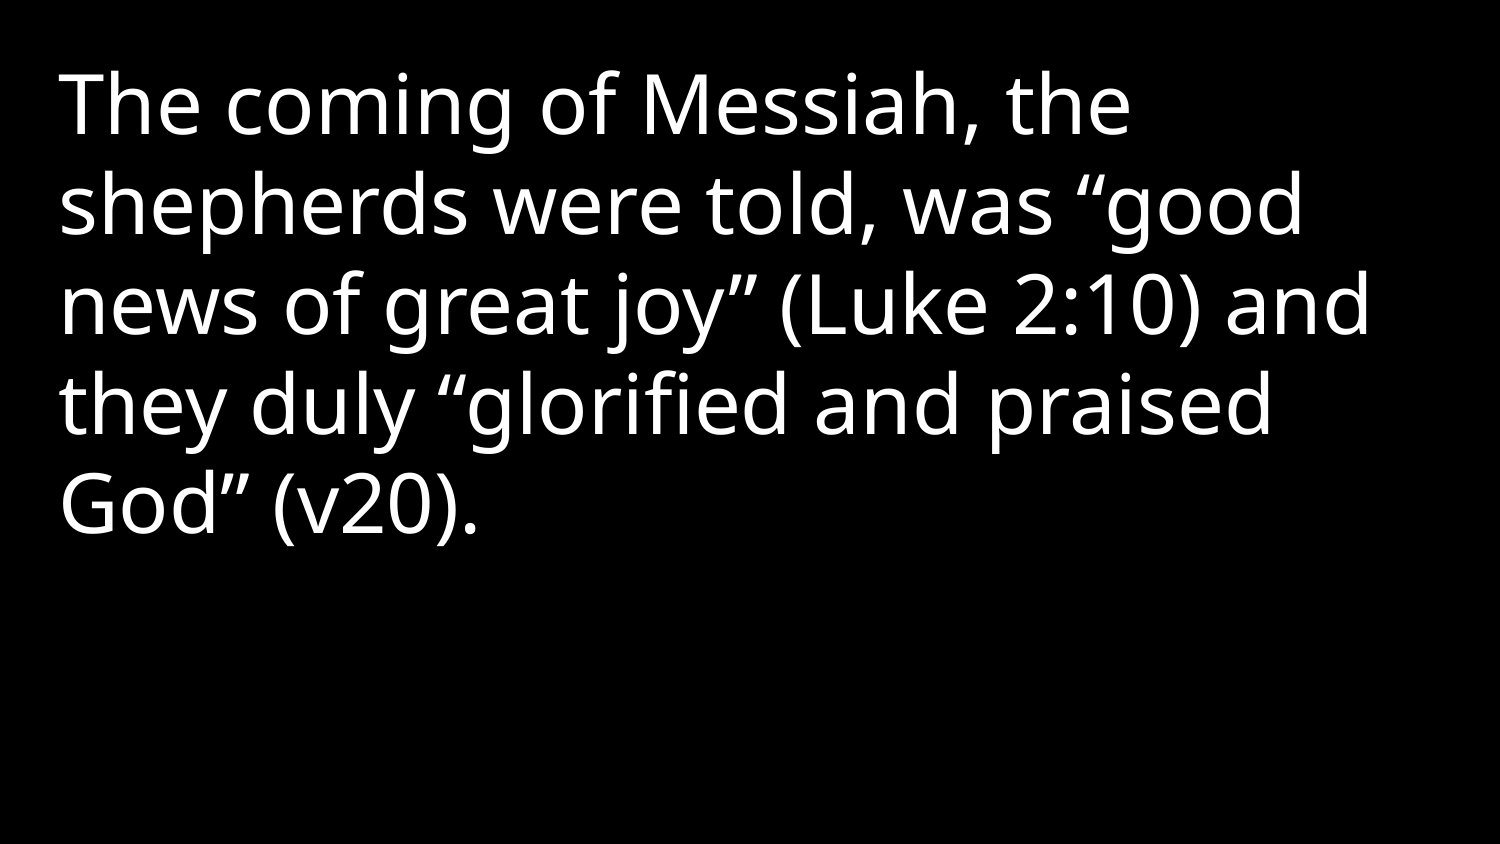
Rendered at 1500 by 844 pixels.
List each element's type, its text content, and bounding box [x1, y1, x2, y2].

list The coming of Messiah, the shepherds were told, was “good news of great joy” (Luke 2:10) and they duly “glorified and praised God” (v20). [50, 46, 1425, 810]
